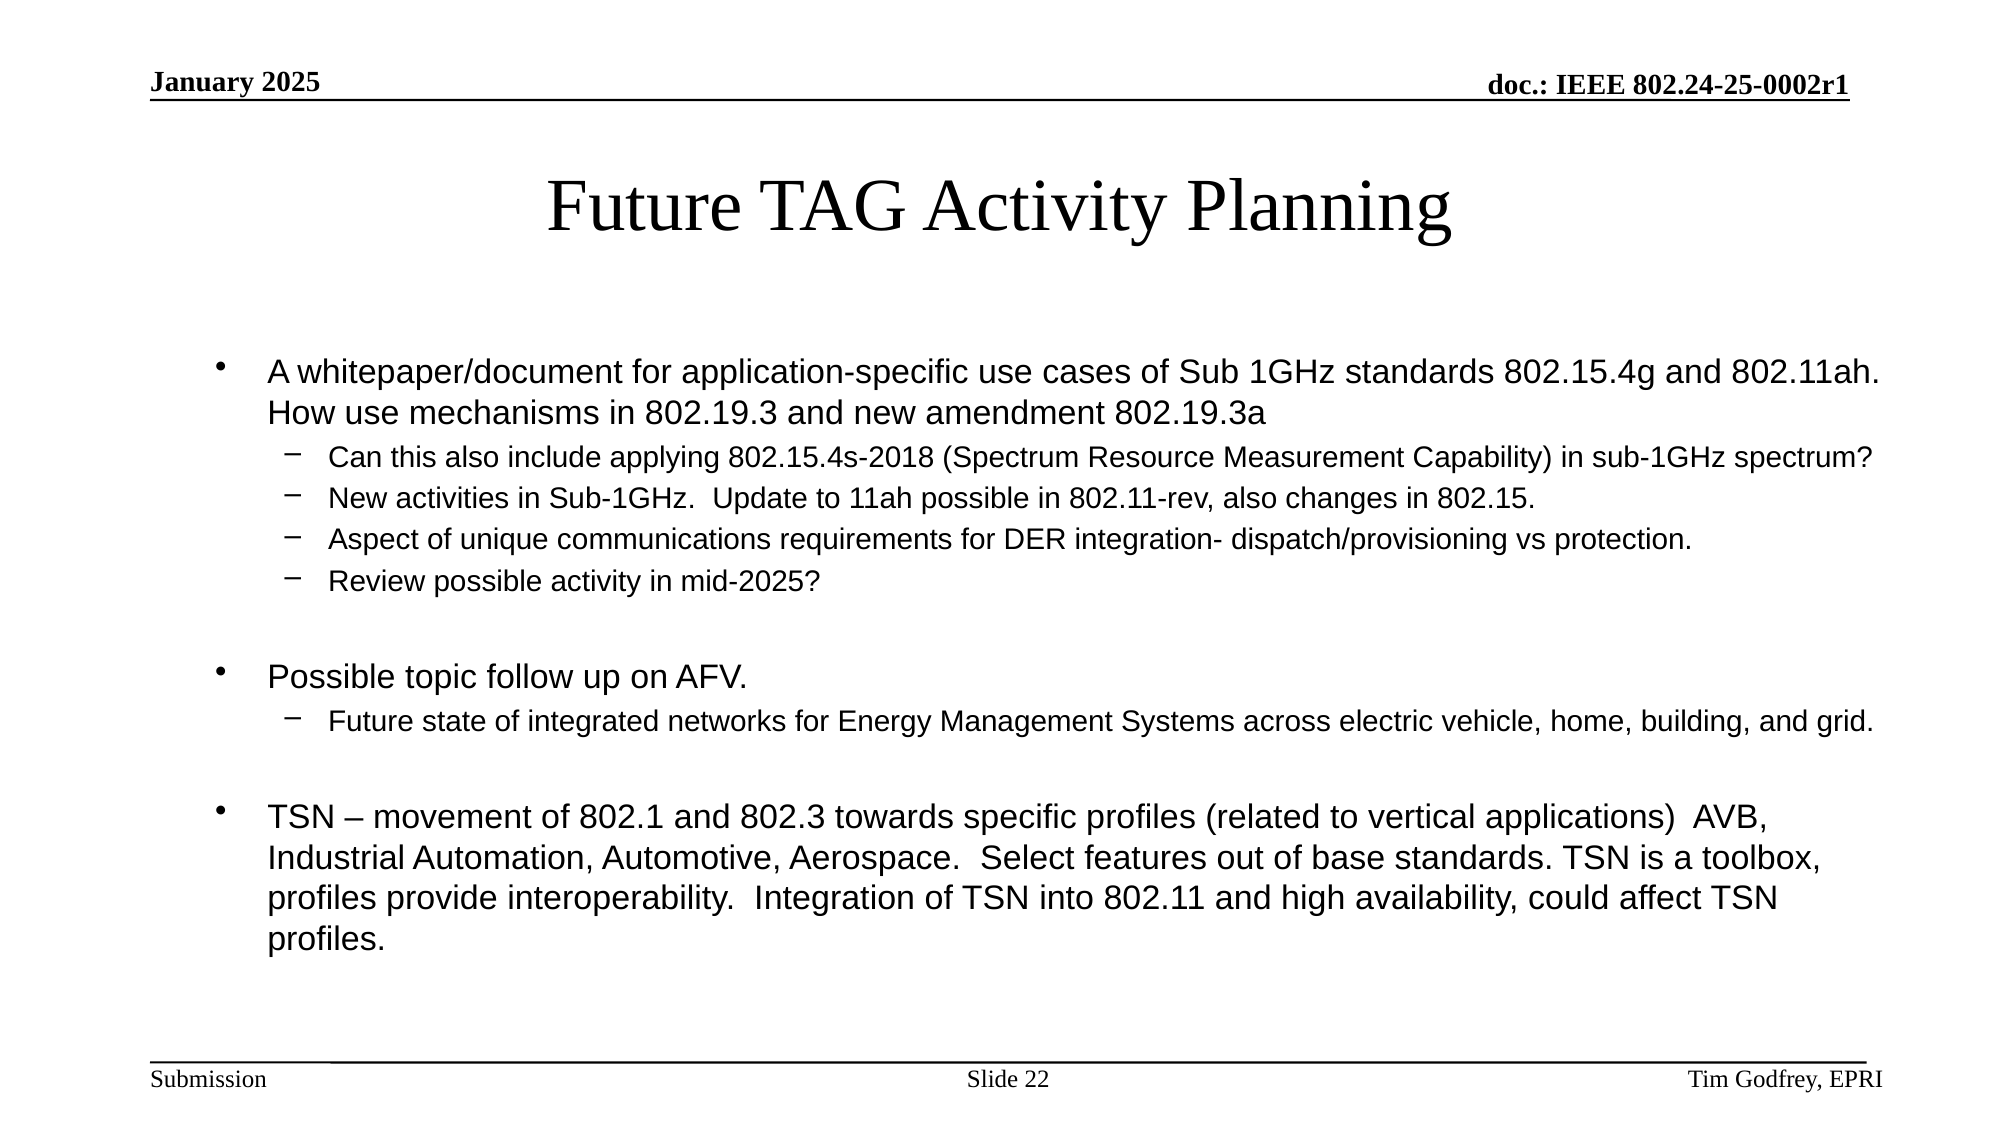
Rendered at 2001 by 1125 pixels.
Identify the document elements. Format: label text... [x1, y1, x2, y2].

footer Tim Godfrey, EPRI [1200, 1062, 1884, 1108]
slide_number Slide 22 [966, 1062, 1051, 1093]
title Future TAG Activity Planning [150, 112, 1850, 288]
list A whitepaper/document for application-specific use cases of Sub 1GHz standards 802.15.4g and 802.11ah. How use mechanisms in 802.19.3 and new amendment 802.19.3a Can this also include applying 802.15.4s-2018 (Spectrum Resource Measurement Capability) in sub-1GHz spectrum? New activities in Sub-1GHz. Update to 11ah possible in 802.11-rev, also changes in 802.15. Aspect of unique communications requirements for DER integration- dispatch/provisioning vs protection. Review possible activity in mid-2025? Possible topic follow up on AFV. Future state of integrated networks for Energy Management Systems across electric vehicle, home, building, and grid. TSN – movement of 802.1 and 802.3 towards specific profiles (related to vertical applications) AVB, Industrial Automation, Automotive, Aerospace. Select features out of base standards. TSN is a toolbox, profiles provide interoperability. Integration of TSN into 802.11 and high availability, could affect TSN profiles. [200, 299, 1900, 1038]
